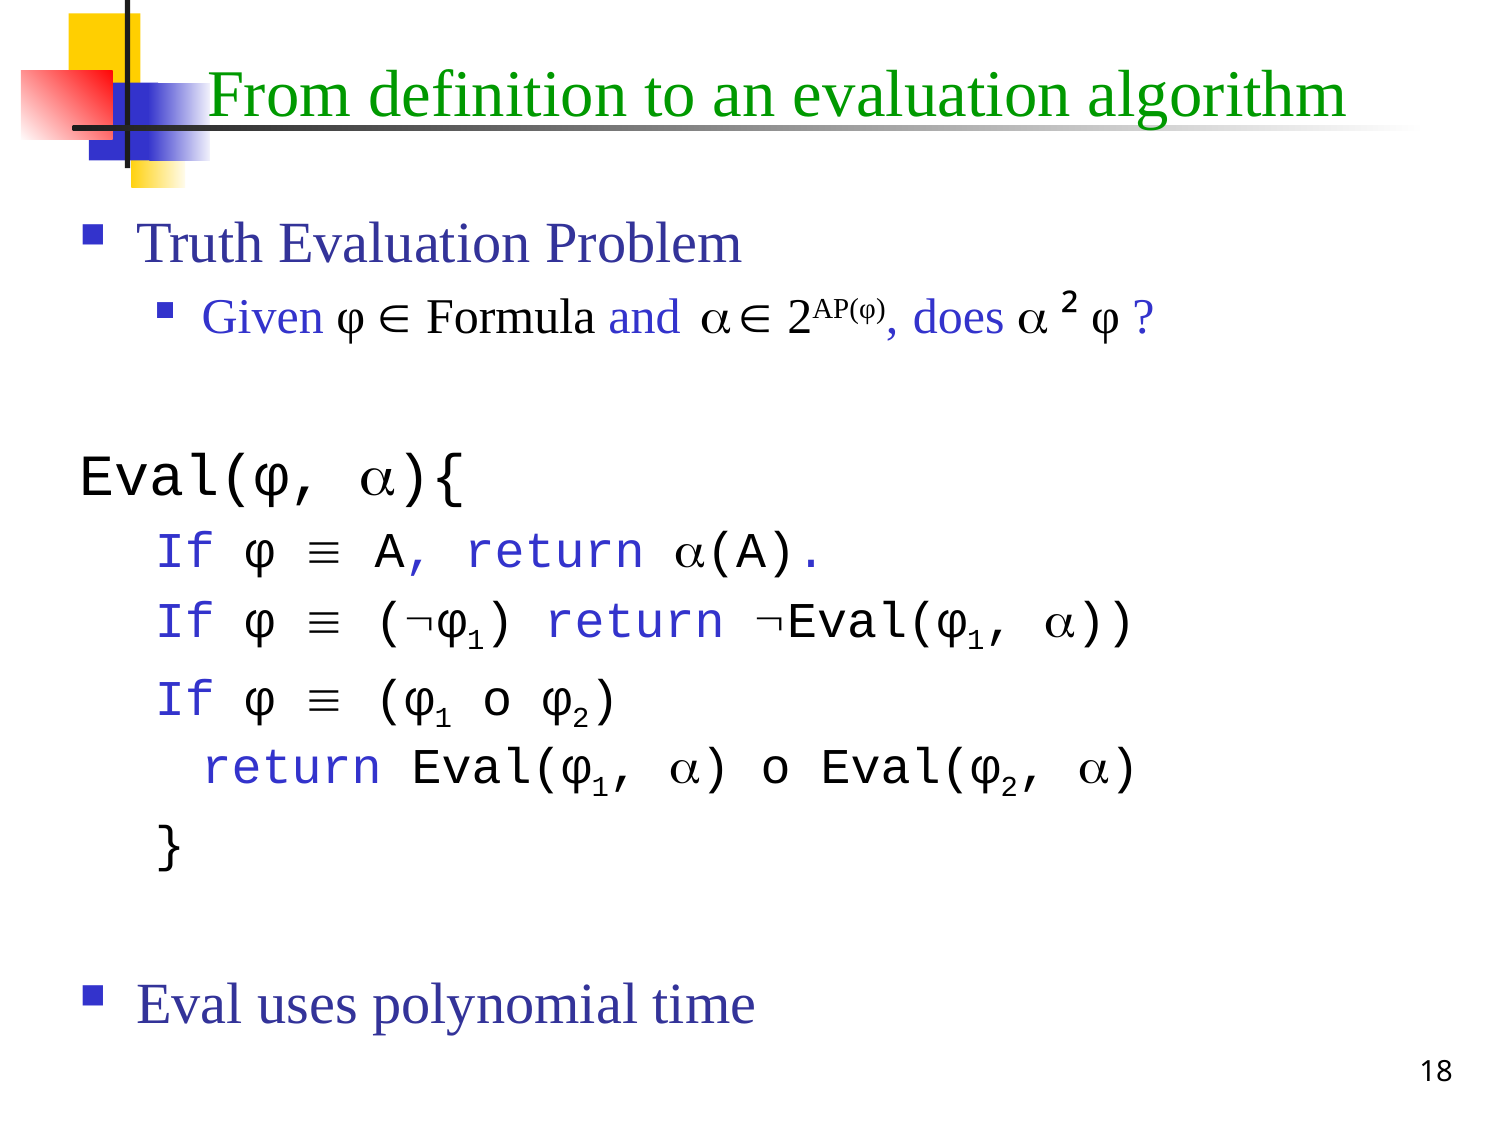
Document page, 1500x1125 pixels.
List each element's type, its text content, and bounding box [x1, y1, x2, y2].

title From definition to an evaluation algorithm [192, 0, 1471, 138]
slide_number 18 [1155, 1024, 1468, 1100]
list Truth Evaluation Problem Given φ  Formula and   2AP(φ), does  ² φ ? Eval(φ, ){ If φ  A, return (A). If φ  (φ1) return Eval(φ1, )) If φ  (φ1 o φ2) return Eval(φ1, ) o Eval(φ2, ) } Eval uses polynomial time [64, 196, 1469, 1012]
